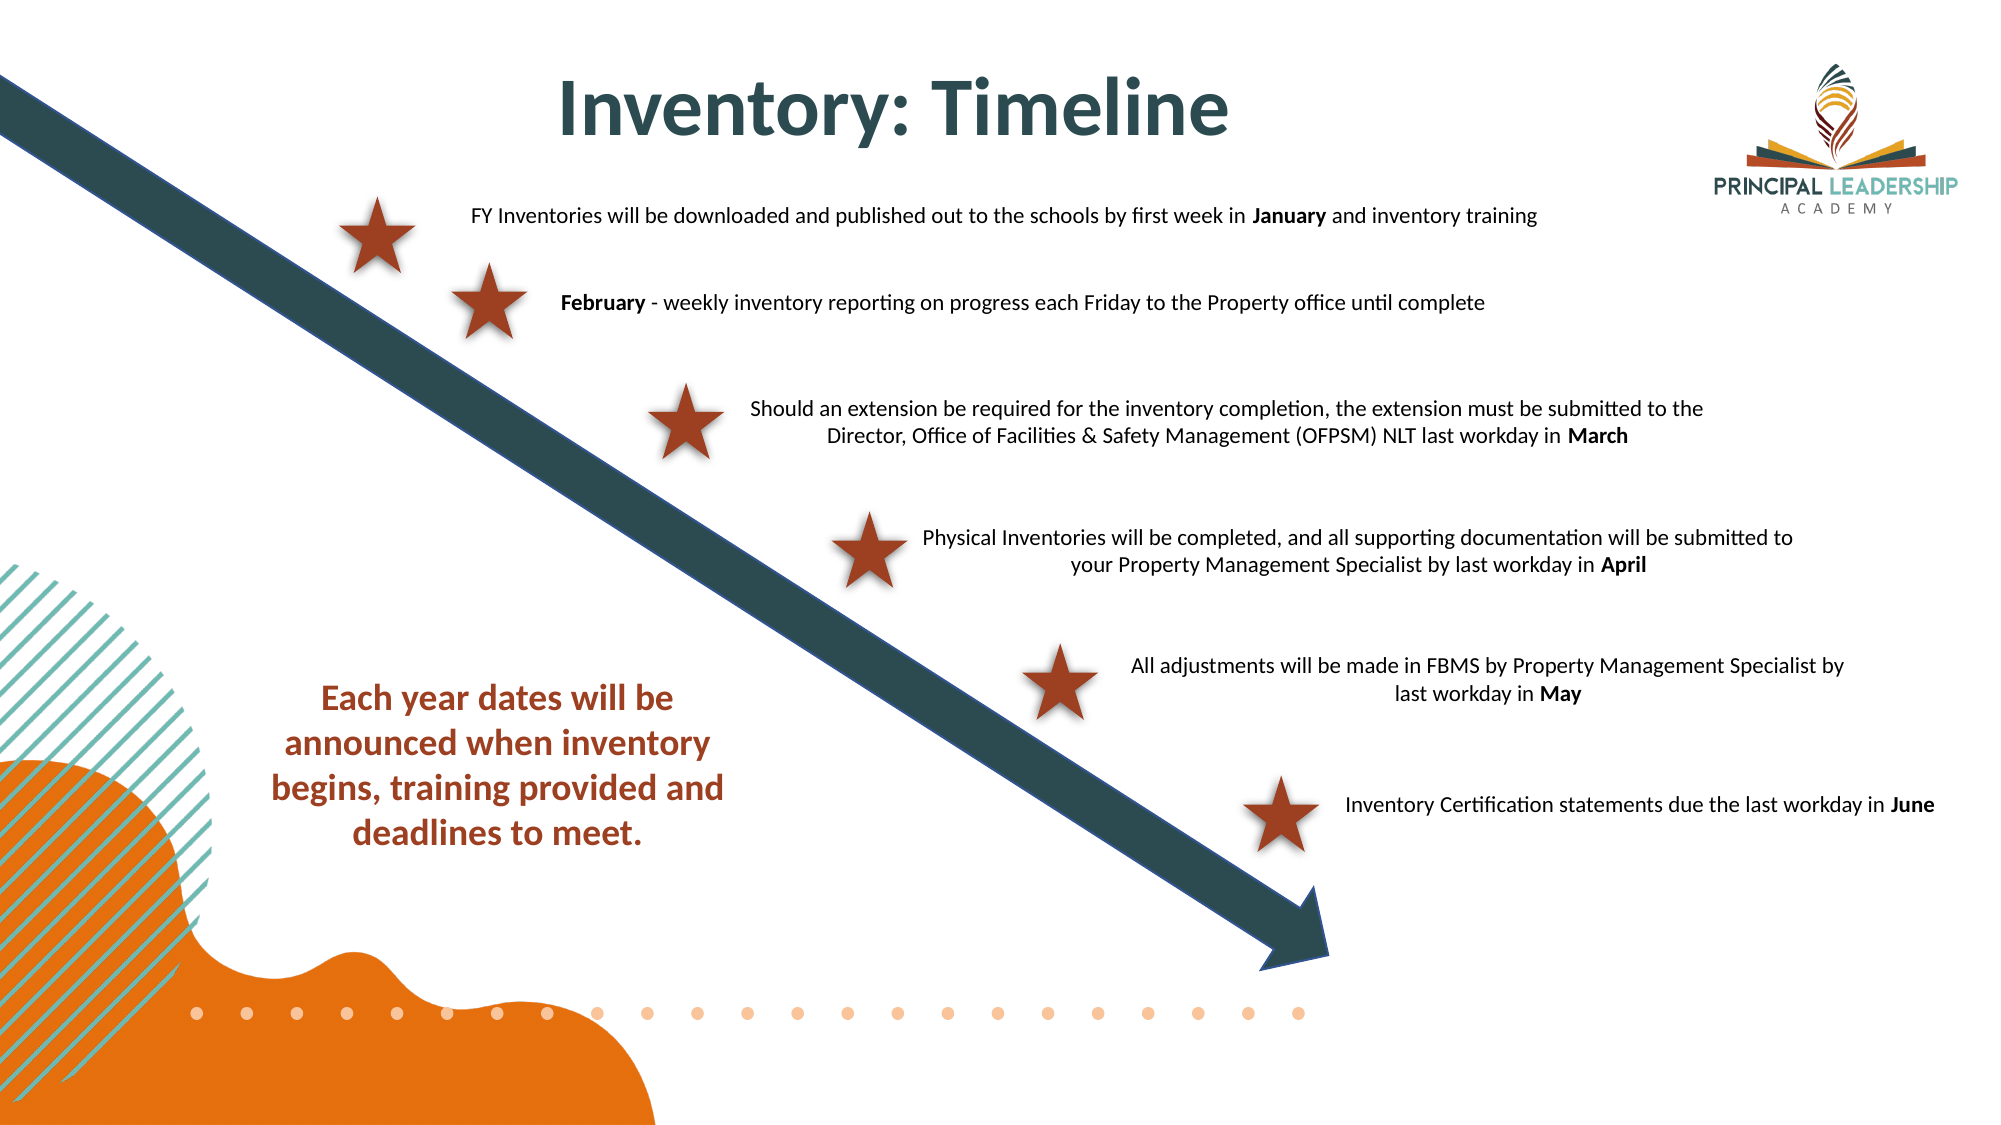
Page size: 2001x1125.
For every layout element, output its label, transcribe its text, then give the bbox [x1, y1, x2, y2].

text_box [451, 262, 528, 339]
text_box February - weekly inventory reporting on progress each Friday to the Property office until complete [540, 280, 1640, 323]
text_box [339, 196, 416, 273]
text_box [0, 74, 1330, 972]
text_box FY Inventories will be downloaded and published out to the schools by first week in January and inventory training [451, 193, 1640, 236]
text_box [831, 511, 908, 588]
picture [0, 544, 661, 1125]
text_box [1242, 775, 1320, 852]
text_box Each year dates will be announced when inventory begins, training provided and deadlines to meet. [248, 665, 747, 861]
text_box [647, 382, 725, 460]
text_box Inventory Certification statements due the last workday in June [1324, 782, 1956, 825]
text_box Should an extension be required for the inventory completion, the extension must be submitted to the Director, Office of Facilities & Safety Management (OFPSM) NLT last workday in March [724, 386, 1732, 456]
text_box Physical Inventories will be completed, and all supporting documentation will be submitted to your Property Management Specialist by last workday in April [907, 515, 1810, 585]
text_box Inventory: Timeline [435, 45, 1355, 160]
text_box [1021, 643, 1099, 720]
text_box All adjustments will be made in FBMS by Property Management Specialist by last workday in May [1098, 643, 1879, 713]
